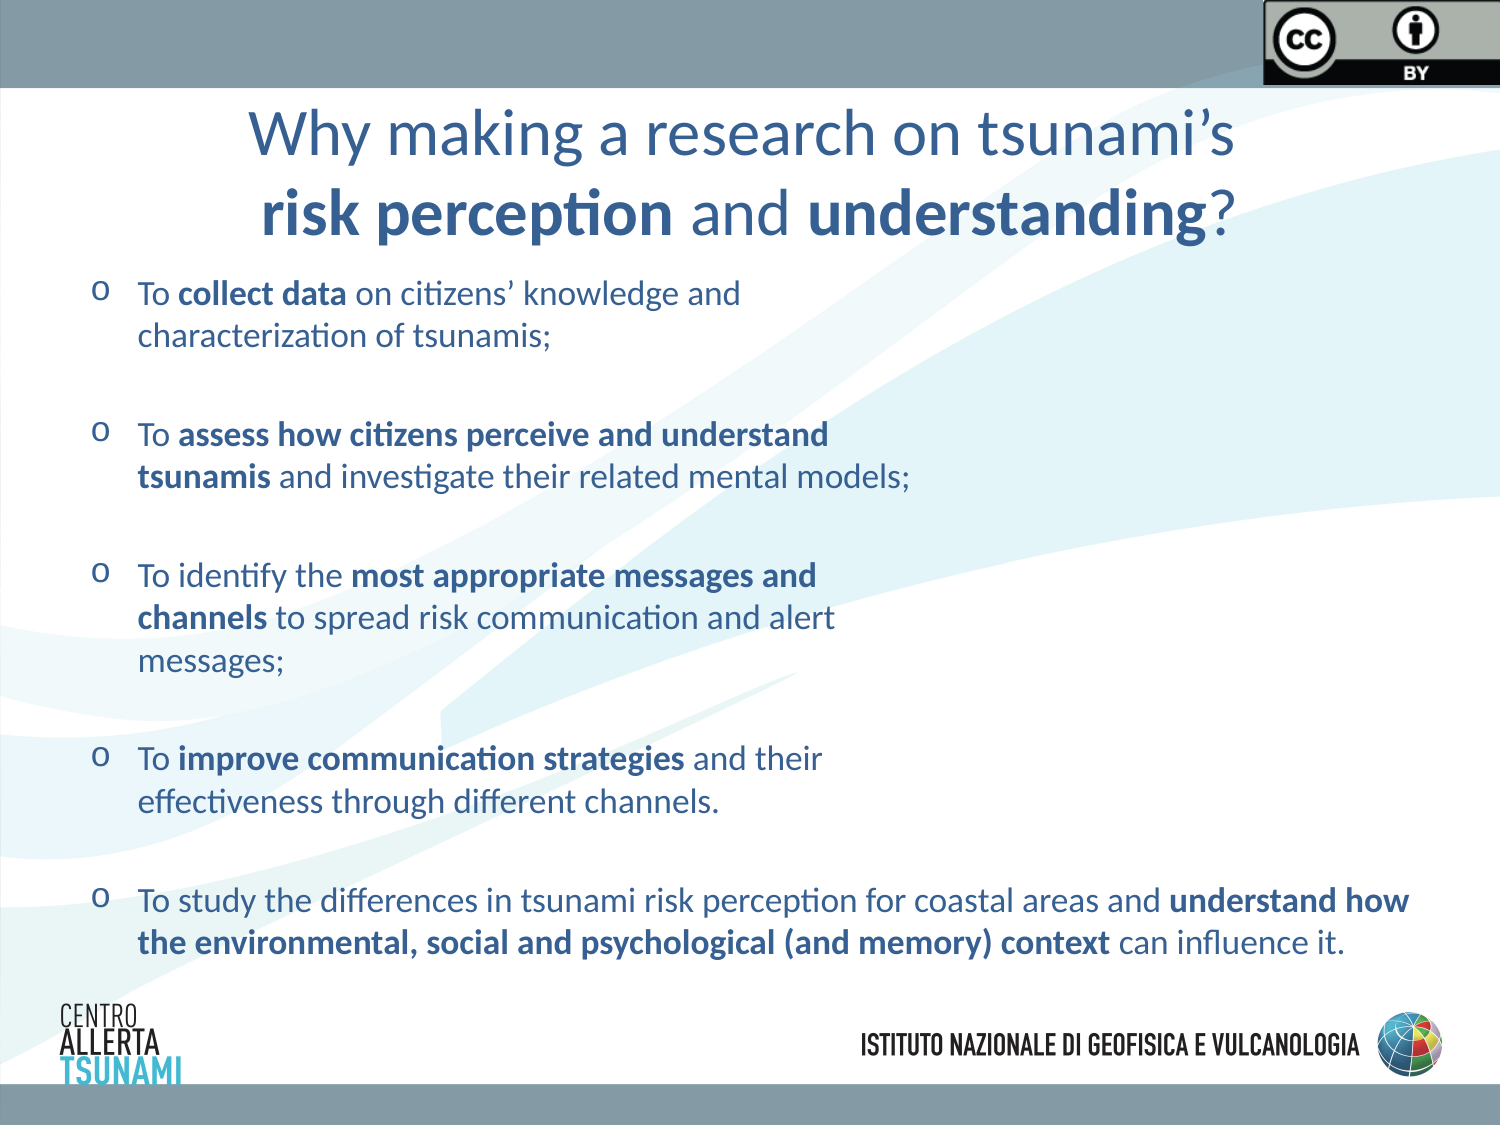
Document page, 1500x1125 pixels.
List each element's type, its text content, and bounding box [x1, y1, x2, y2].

list To collect data on citizens’ knowledge and characterization of tsunamis; To assess how citizens perceive and understand tsunamis and investigate their related mental models; To identify the most appropriate messages and channels to spread risk communication and alert messages; To improve communication strategies and their effectiveness through different channels. To study the differences in tsunami risk perception for coastal areas and understand how the environmental, social and psychological (and memory) context can influence it. [75, 262, 1425, 1005]
picture [0, 0, 1500, 1125]
title Why making a research on tsunami’s risk perception and understanding? [177, 75, 1323, 262]
